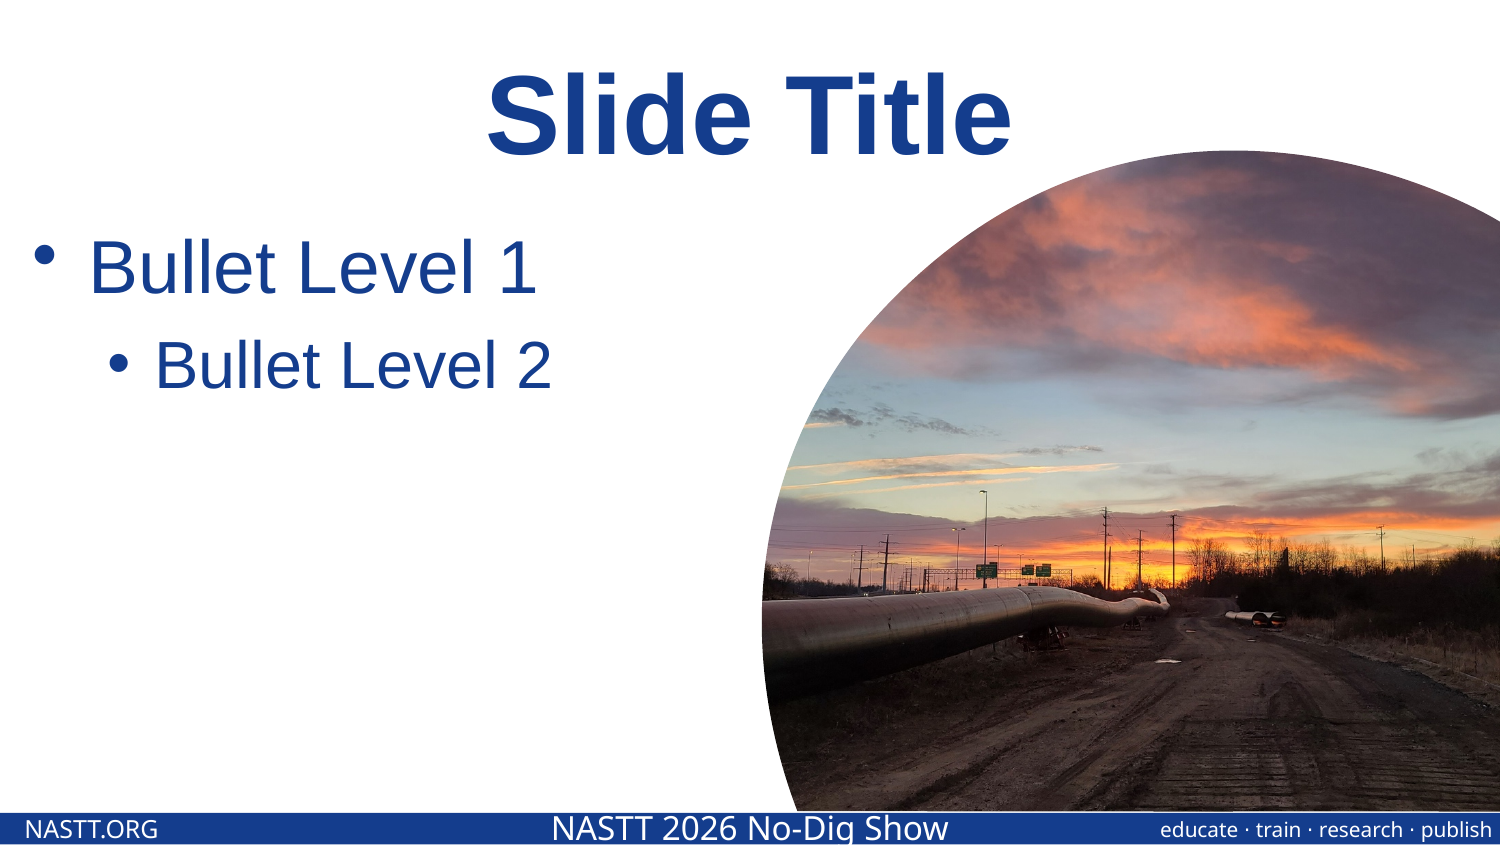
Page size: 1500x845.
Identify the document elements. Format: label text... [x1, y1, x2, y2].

list Bullet Level 1 Bullet Level 2 [17, 211, 756, 812]
title Slide Title [17, 20, 1483, 198]
picture [761, 150, 1500, 812]
